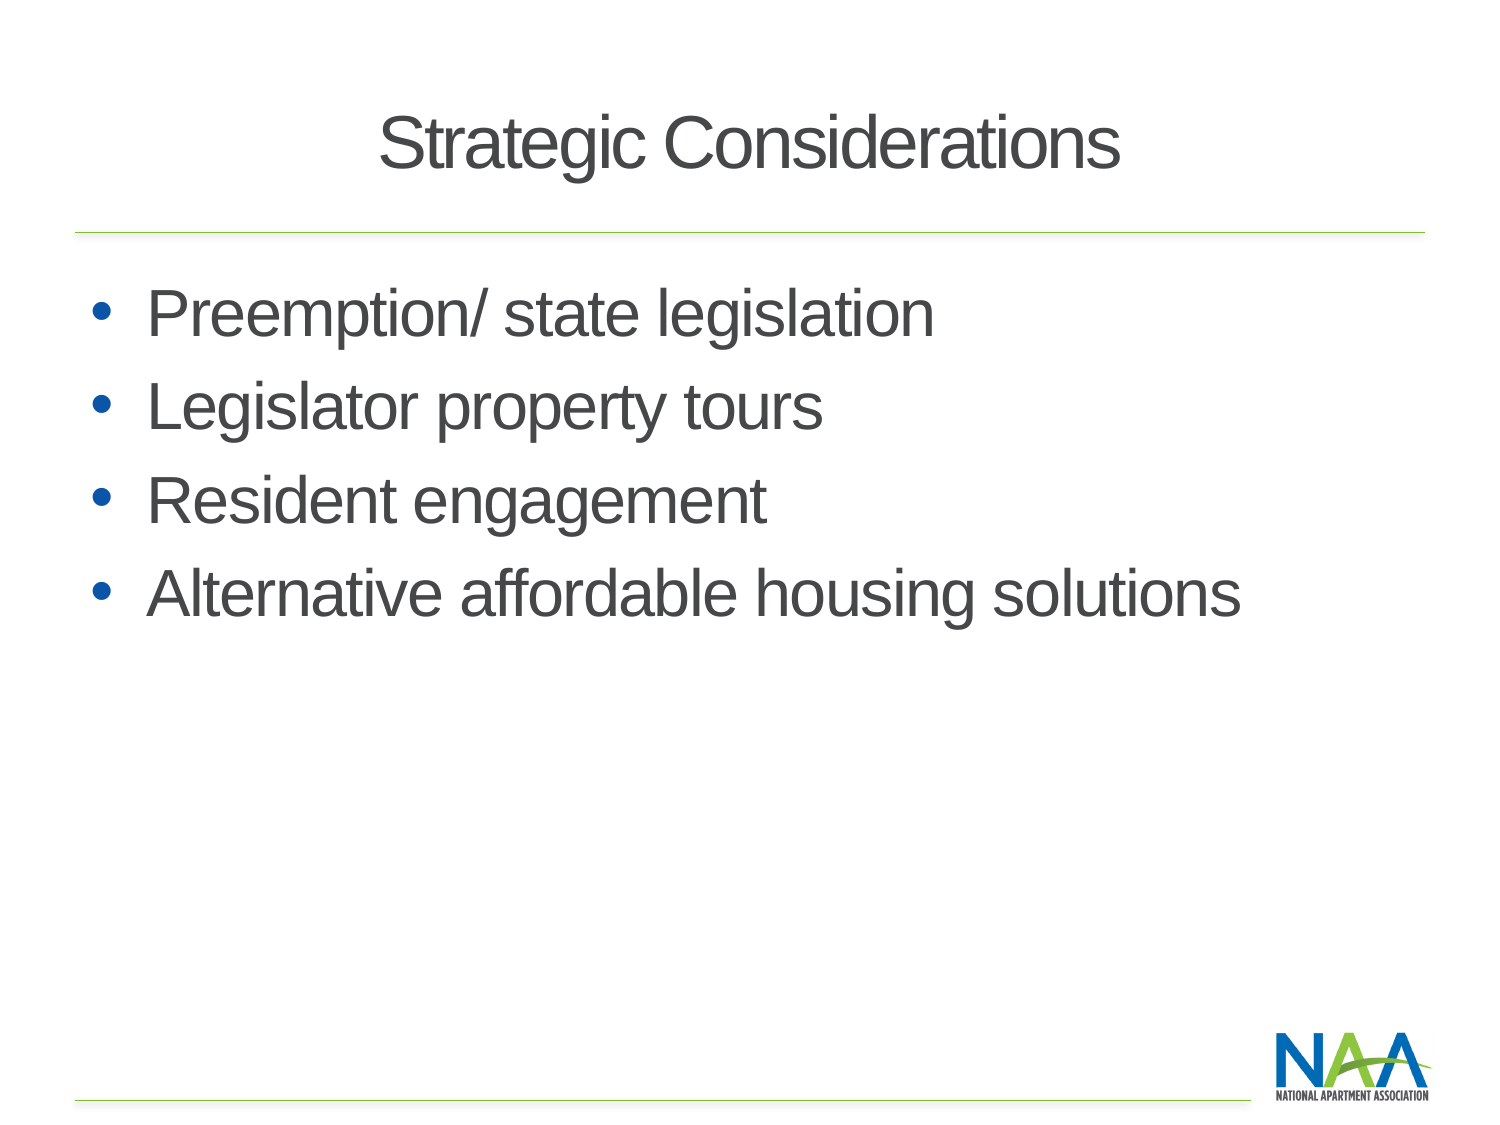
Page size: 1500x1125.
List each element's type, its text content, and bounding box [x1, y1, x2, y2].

picture [1276, 1030, 1433, 1101]
title Strategic Considerations [75, 45, 1425, 233]
list Preemption/ state legislation Legislator property tours Resident engagement Alternative affordable housing solutions [75, 262, 1425, 1005]
